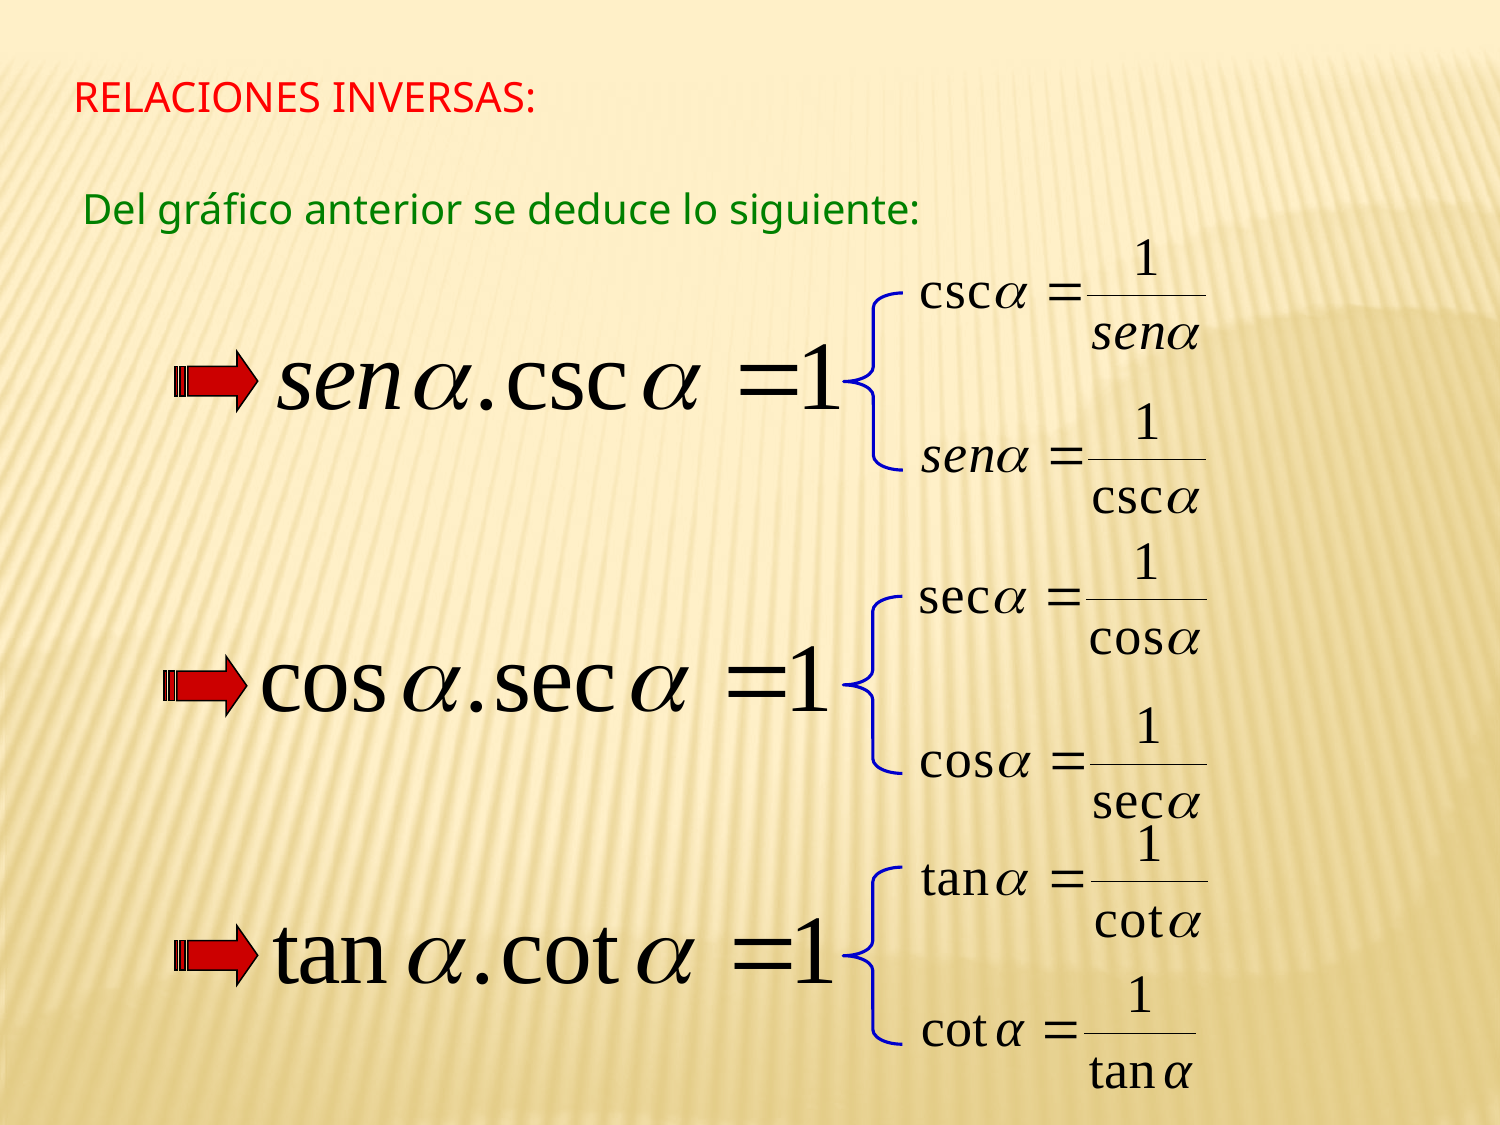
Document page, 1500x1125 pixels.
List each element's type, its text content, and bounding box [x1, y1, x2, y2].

text_box [174, 366, 178, 396]
text_box [853, 867, 903, 1045]
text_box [259, 318, 856, 434]
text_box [245, 620, 843, 736]
text_box [187, 925, 245, 985]
text_box [853, 596, 903, 774]
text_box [913, 967, 1208, 1101]
text_box RELACIONES INVERSAS: [58, 63, 762, 128]
text_box [180, 366, 186, 396]
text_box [911, 222, 1219, 363]
text_box [180, 940, 186, 971]
text_box [163, 671, 167, 701]
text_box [911, 691, 1219, 808]
text_box [187, 351, 249, 411]
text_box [911, 808, 1219, 950]
text_box [169, 671, 175, 701]
text_box Del gráfico anterior se deduce lo siguiente: [67, 175, 1137, 241]
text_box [911, 386, 1219, 526]
text_box [174, 940, 178, 971]
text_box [255, 893, 845, 1009]
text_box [911, 526, 1219, 668]
text_box [176, 656, 235, 716]
text_box [866, 292, 903, 471]
